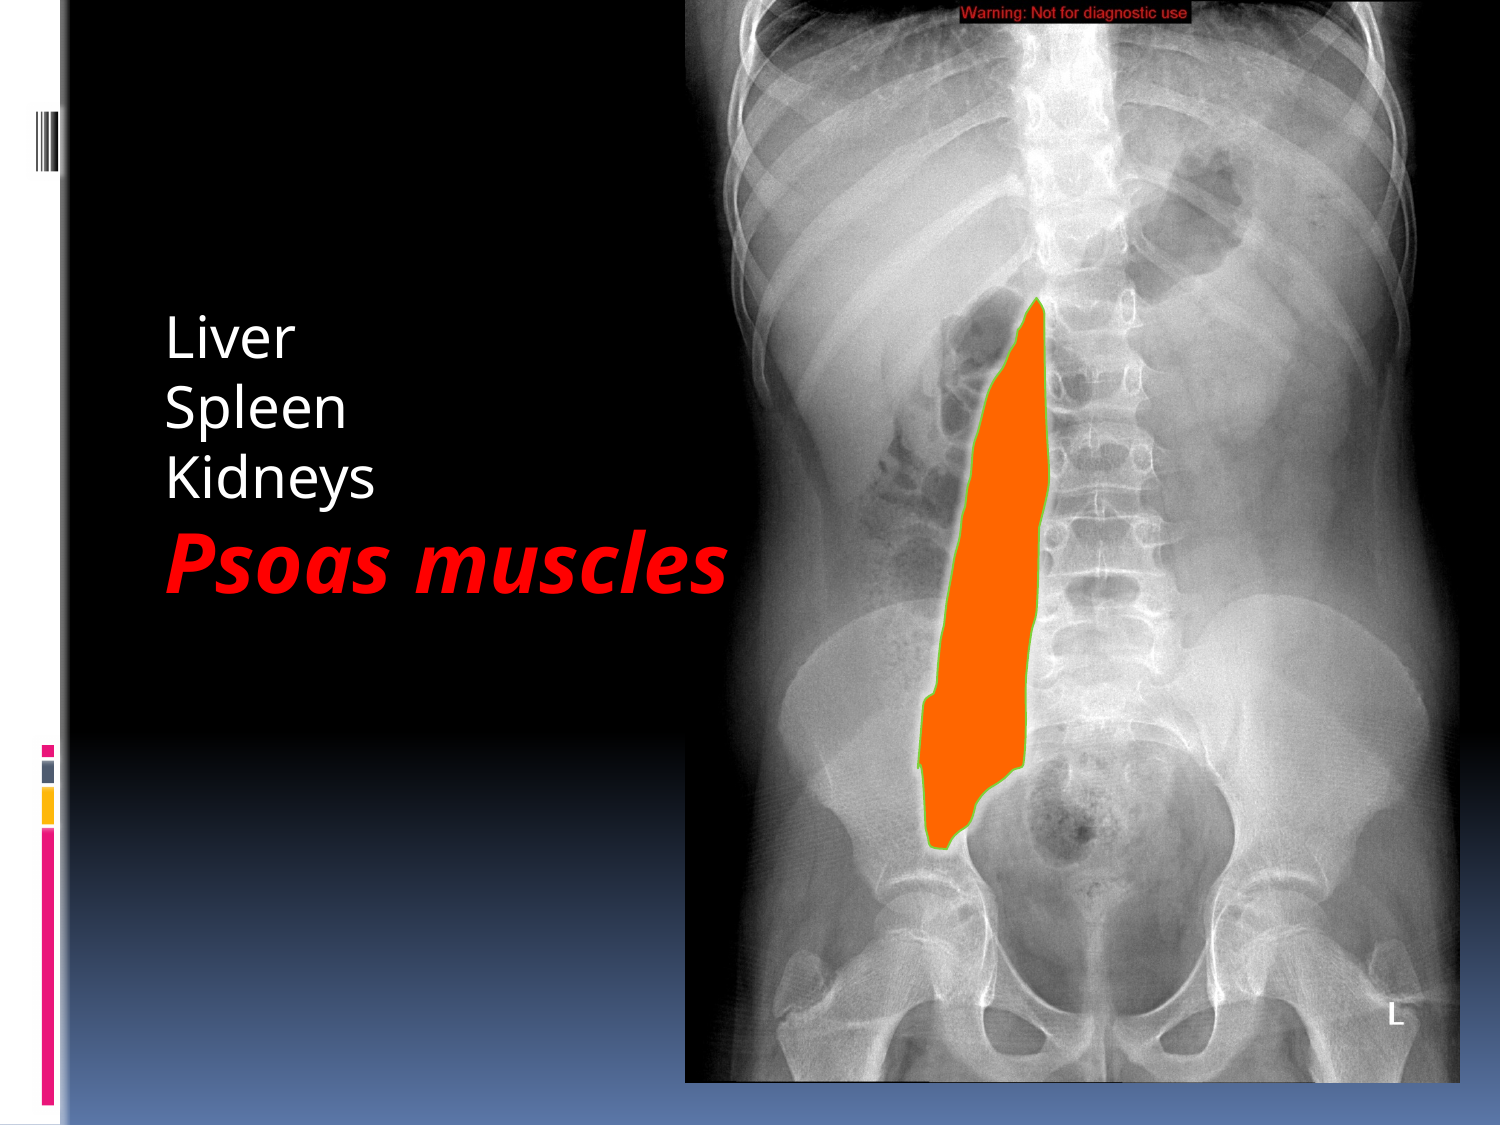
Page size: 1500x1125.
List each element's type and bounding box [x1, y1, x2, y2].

picture [151, 0, 1500, 1084]
